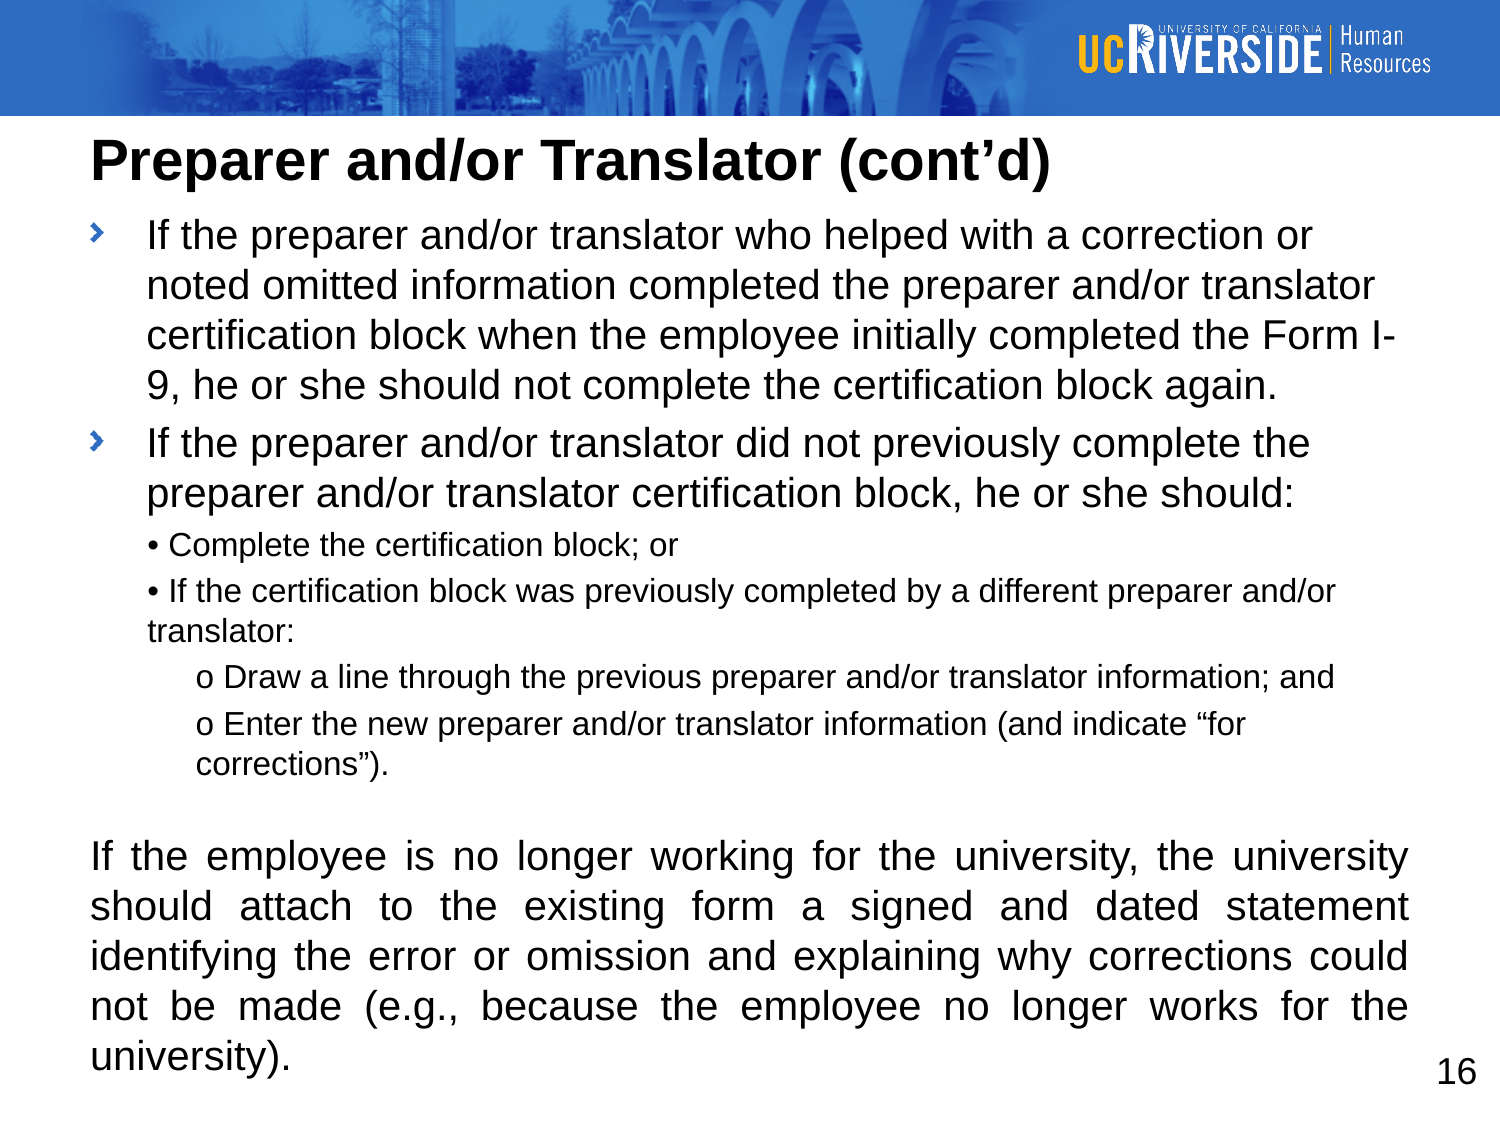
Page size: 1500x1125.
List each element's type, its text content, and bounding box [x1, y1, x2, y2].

picture [90, 222, 106, 243]
list If the preparer and/or translator who helped with a correction or noted omitted information completed the preparer and/or translator certification block when the employee initially completed the Form I-9, he or she should not complete the certification block again. If the preparer and/or translator did not previously complete the preparer and/or translator certification block, he or she should: • Complete the certification block; or • If the certification block was previously completed by a different preparer and/or translator: o Draw a line through the previous preparer and/or translator information; and o Enter the new preparer and/or translator information (and indicate “for corrections”). If the employee is no longer working for the university, the university should attach to the existing form a signed and dated statement identifying the error or omission and explaining why corrections could not be made (e.g., because the employee no longer works for the university). [75, 200, 1425, 1100]
picture [90, 430, 106, 452]
text_box 16 [1421, 1039, 1493, 1100]
title Preparer and/or Translator (cont’d) [75, 112, 1425, 200]
picture [0, 0, 1500, 116]
